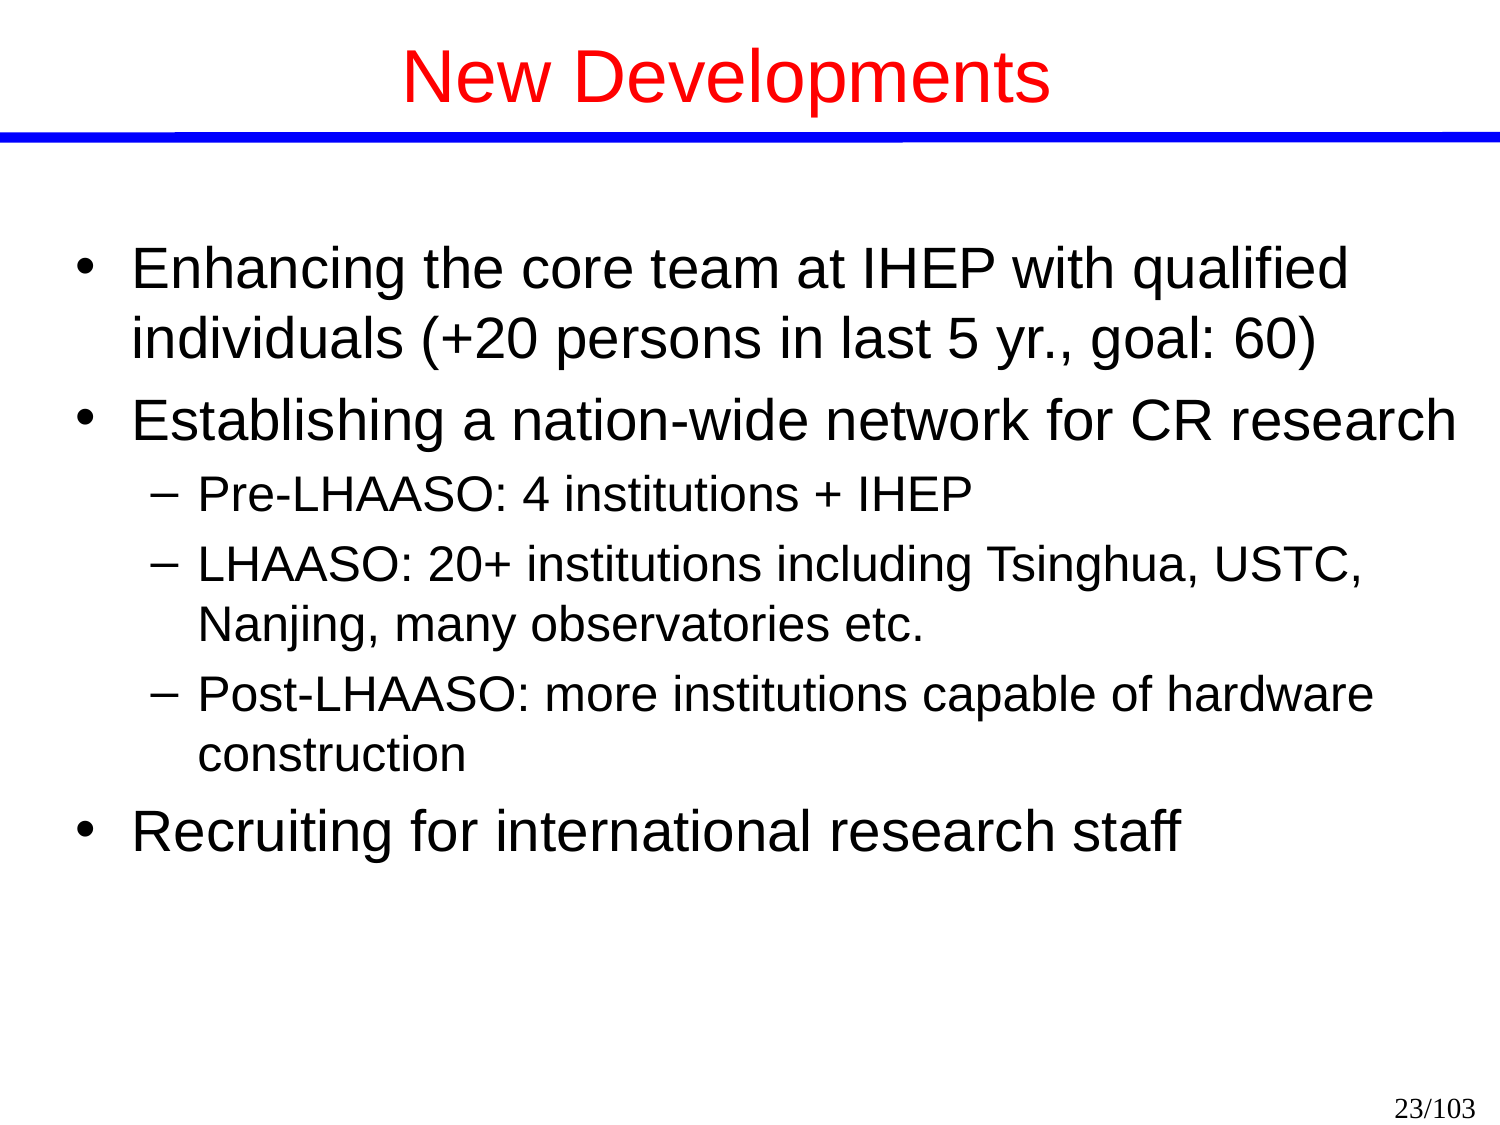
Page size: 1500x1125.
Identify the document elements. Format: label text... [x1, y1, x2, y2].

list Enhancing the core team at IHEP with qualified individuals (+20 persons in last 5 yr., goal: 60) Establishing a nation-wide network for CR research Pre-LHAASO: 4 institutions + IHEP LHAASO: 20+ institutions including Tsinghua, USTC, Nanjing, many observatories etc. Post-LHAASO: more institutions capable of hardware construction Recruiting for international research staff [60, 222, 1500, 1086]
title New Developments [0, 19, 1500, 126]
slide_number 23/103 [1333, 1081, 1492, 1125]
